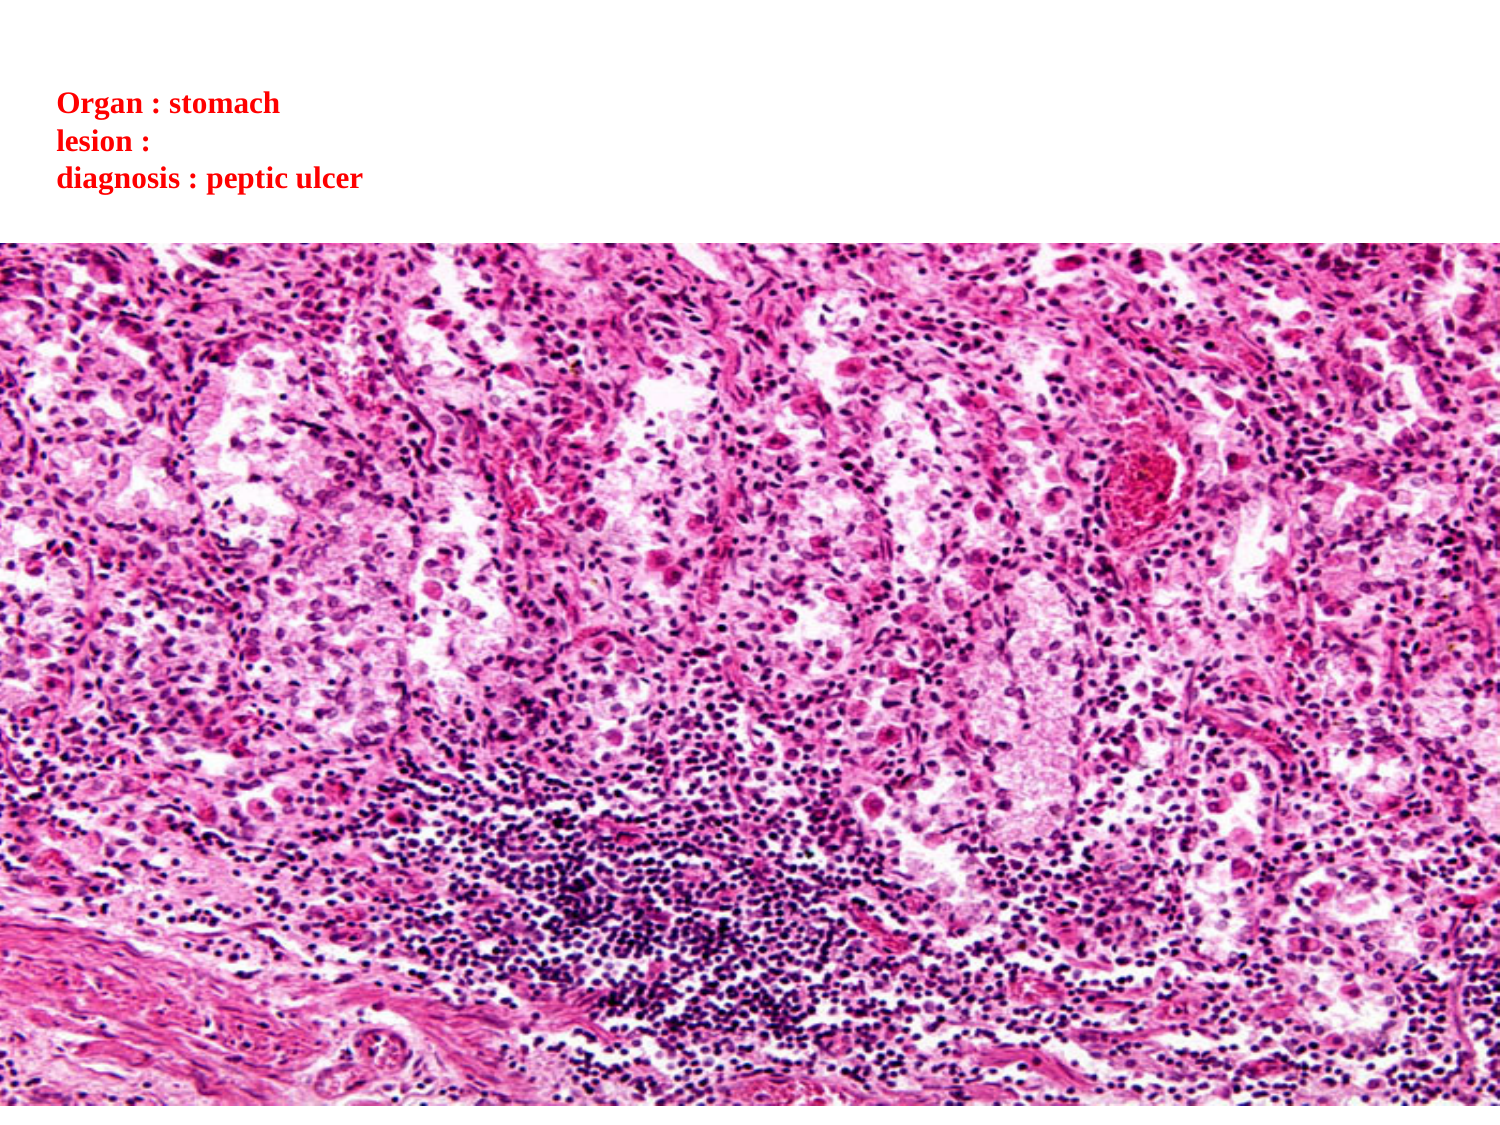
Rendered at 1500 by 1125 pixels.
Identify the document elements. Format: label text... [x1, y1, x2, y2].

title Organ : stomach lesion : diagnosis : peptic ulcer [41, 45, 1425, 233]
picture [0, 243, 1500, 1107]
